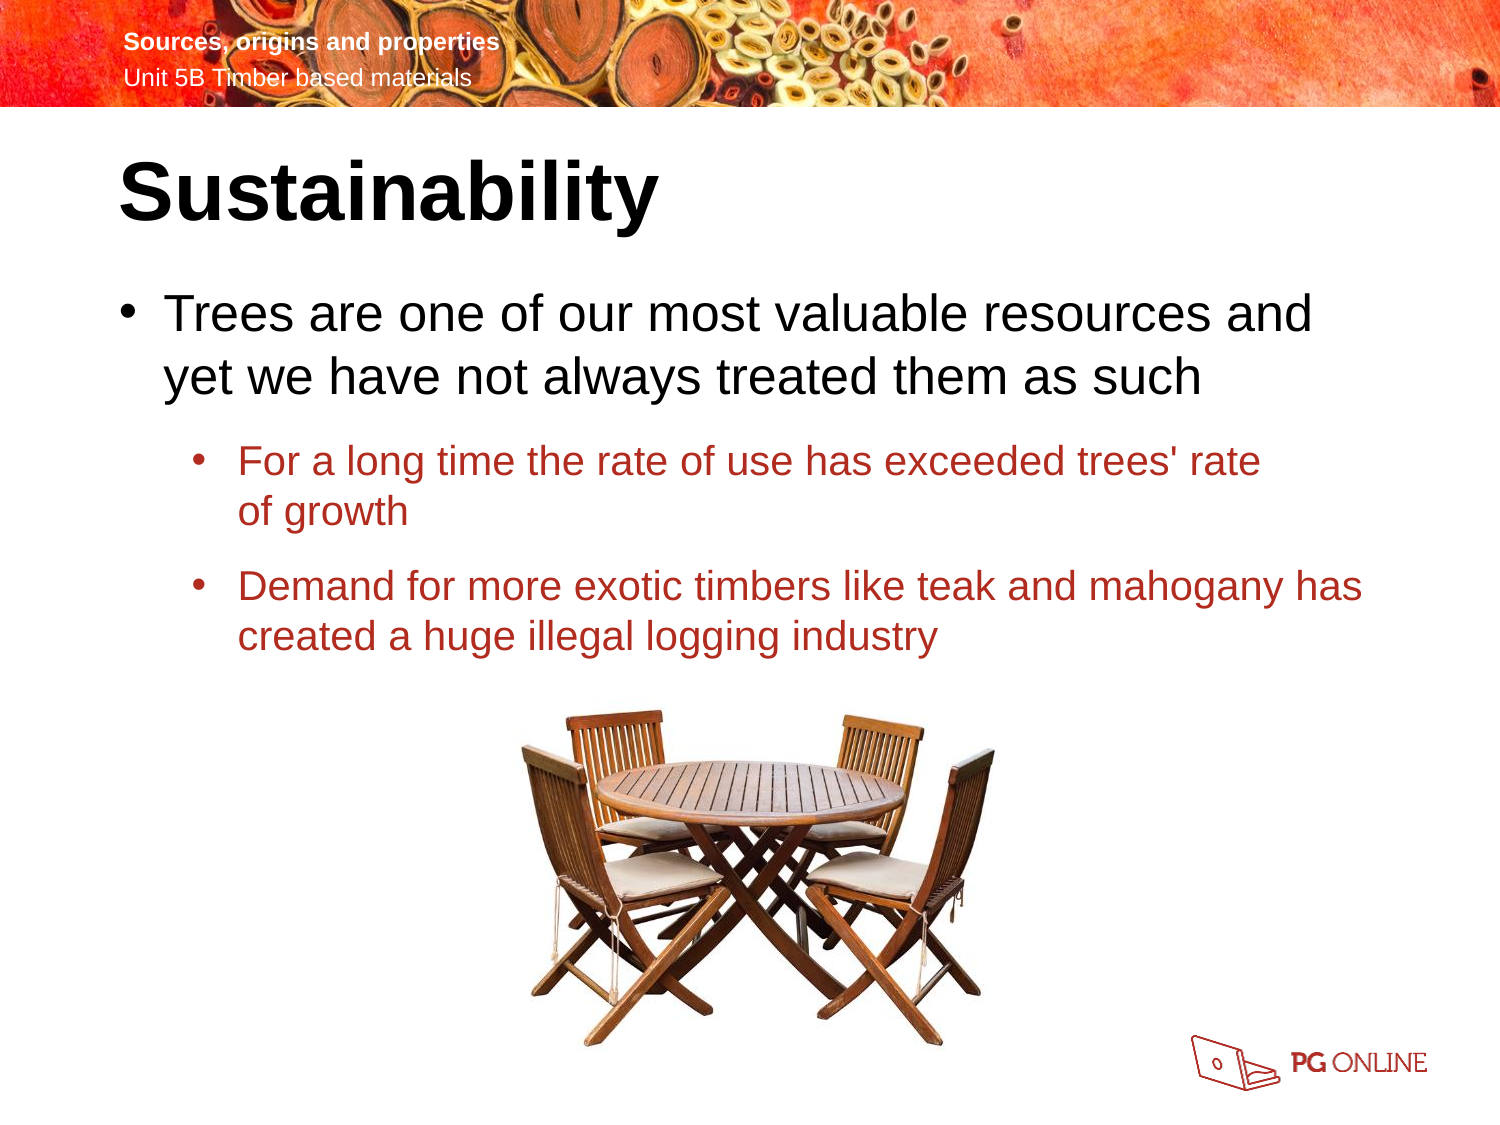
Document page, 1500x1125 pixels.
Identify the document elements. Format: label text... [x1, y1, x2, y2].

picture [1191, 1035, 1427, 1091]
list Trees are one of our most valuable resources and yet we have not always treated them as such For a long time the rate of use has exceeded trees' rate of growth Demand for more exotic timbers like teak and mahogany has created a huge illegal logging industry [118, 279, 1398, 847]
list Sustainability [118, 148, 1401, 259]
picture [417, 619, 1099, 1074]
picture [0, 0, 1500, 107]
